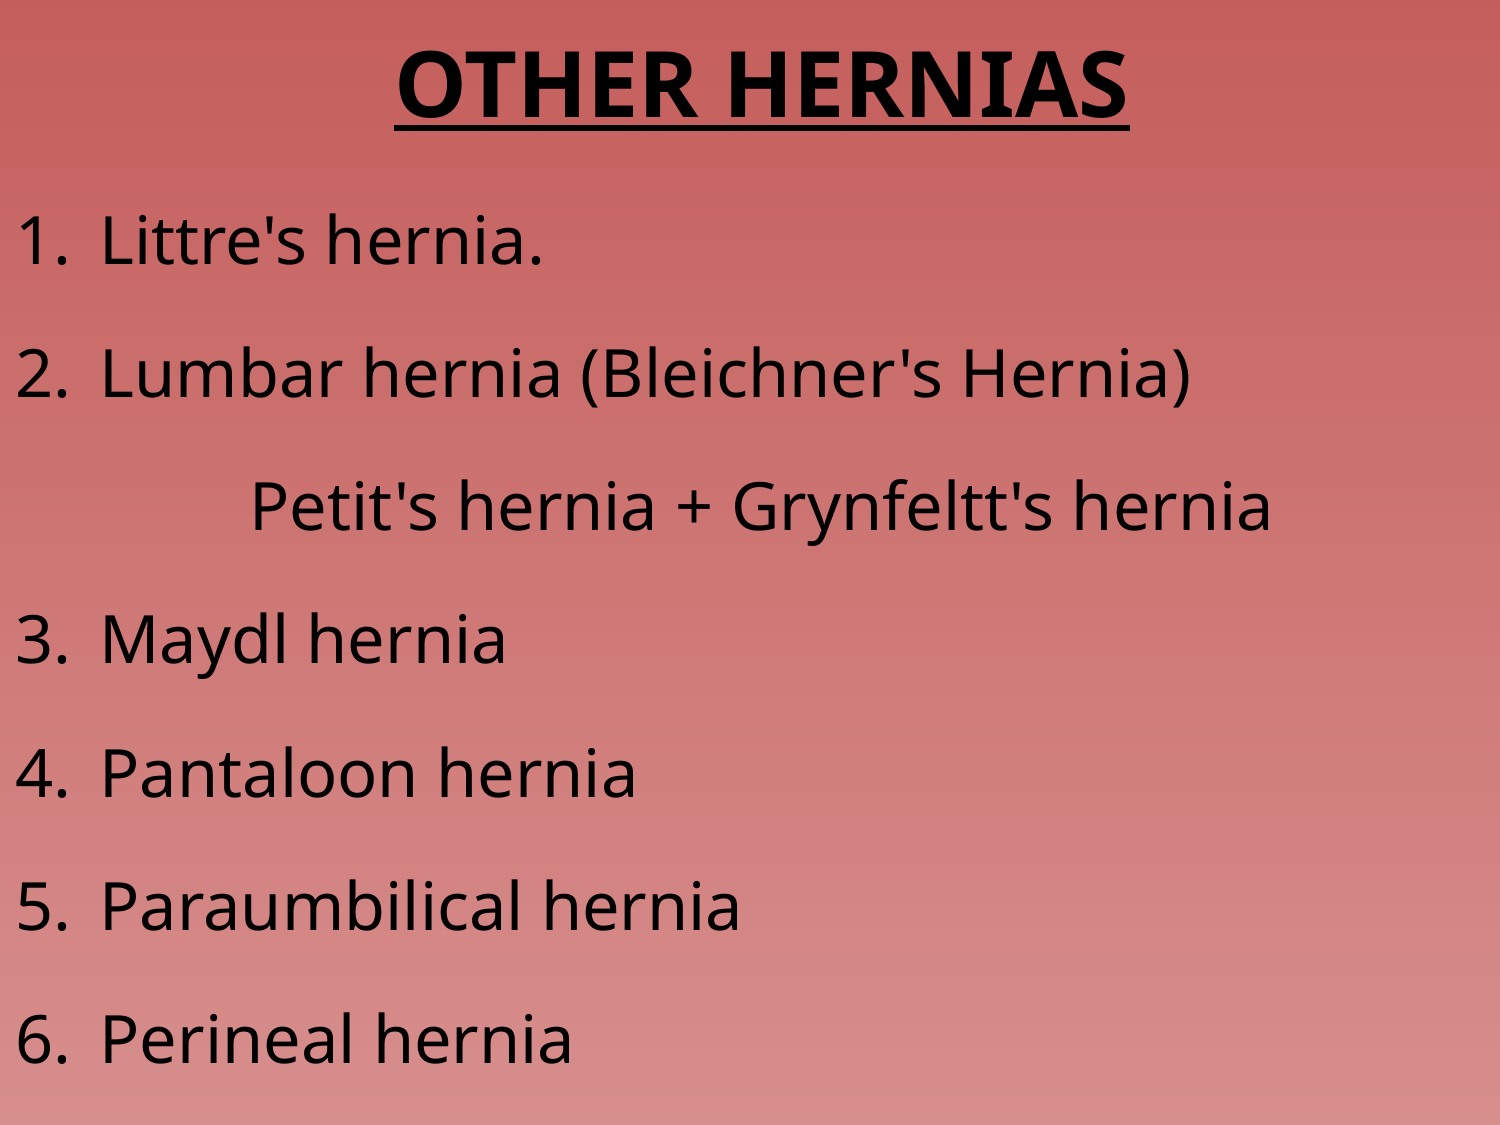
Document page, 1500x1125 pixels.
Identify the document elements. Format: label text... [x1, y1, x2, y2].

title OTHER HERNIAS [75, 0, 1425, 149]
list Littre's hernia. Lumbar hernia (Bleichner's Hernia) Petit's hernia + Grynfeltt's hernia Maydl hernia Pantaloon hernia Paraumbilical hernia Perineal hernia [0, 149, 1500, 1125]
